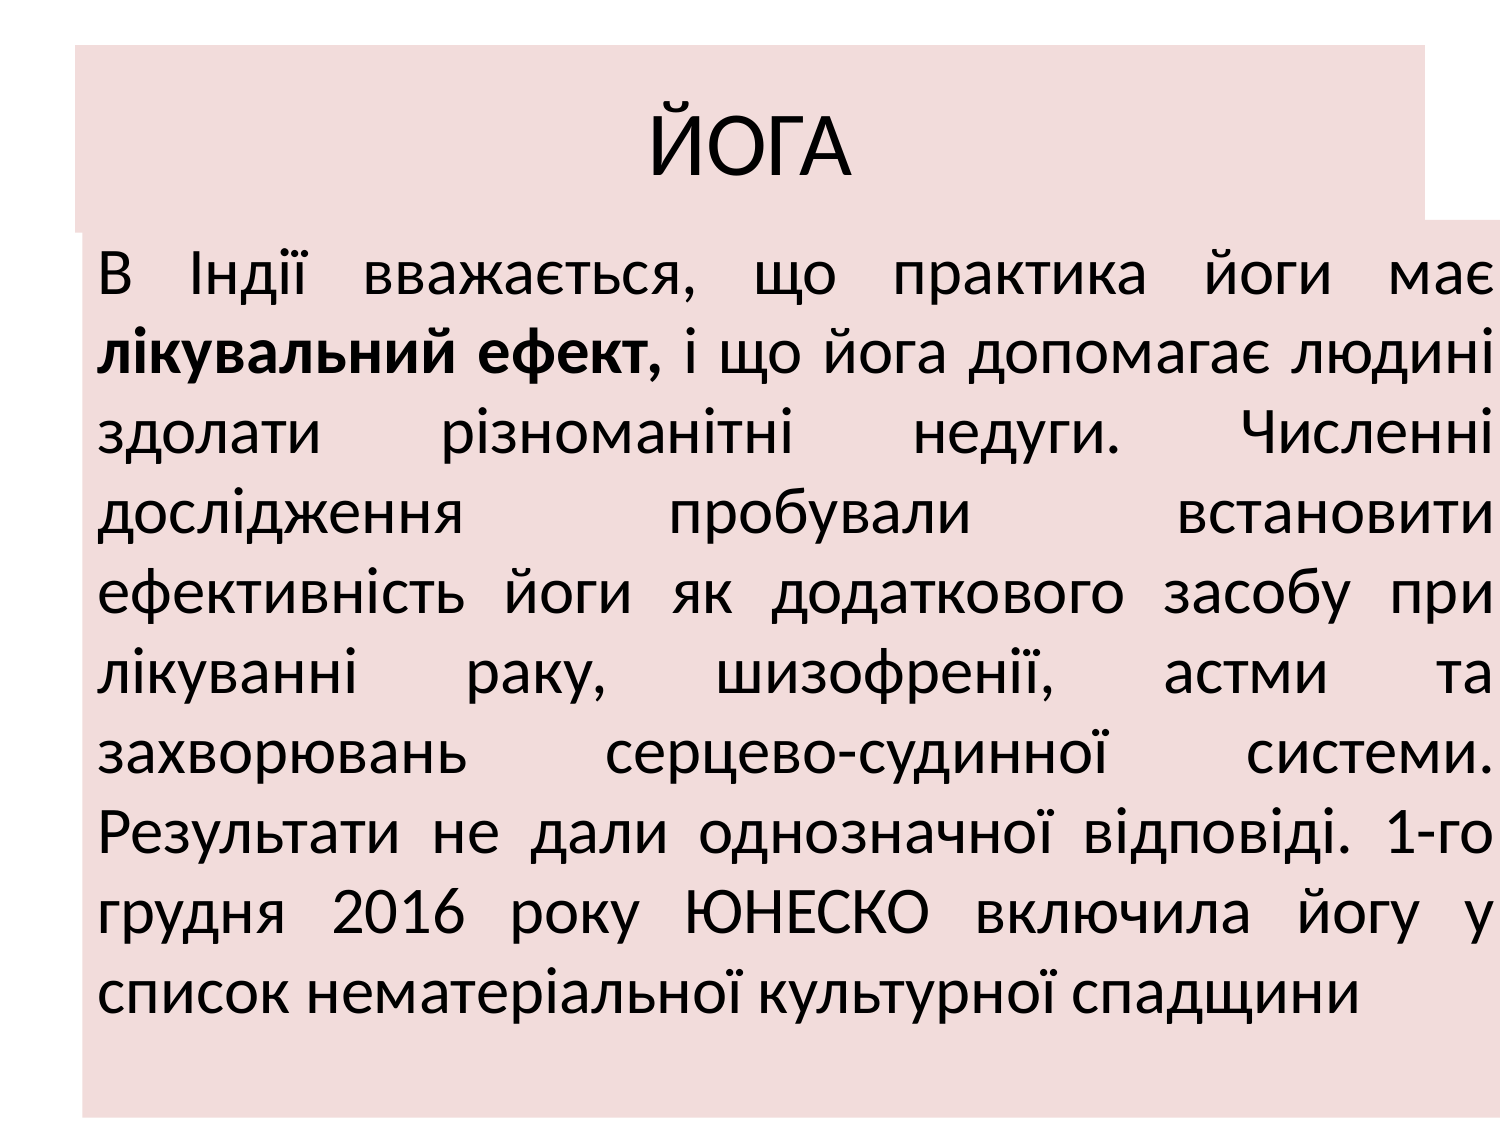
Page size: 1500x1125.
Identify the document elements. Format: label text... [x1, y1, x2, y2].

list В Індії вважається, що практика йоги має лікувальний ефект, і що йога допомагає людині здолати різноманітні недуги. Численні дослідження пробували встановити ефективність йоги як додаткового засобу при лікуванні раку, шизофренії, астми та захворювань серцево-судинної системи. Результати не дали однозначної відповіді. 1-го грудня 2016 року ЮНЕСКО включила йогу у список нематеріальної культурної спадщини [81, 219, 1500, 1118]
title ЙОГА [74, 44, 1426, 233]
